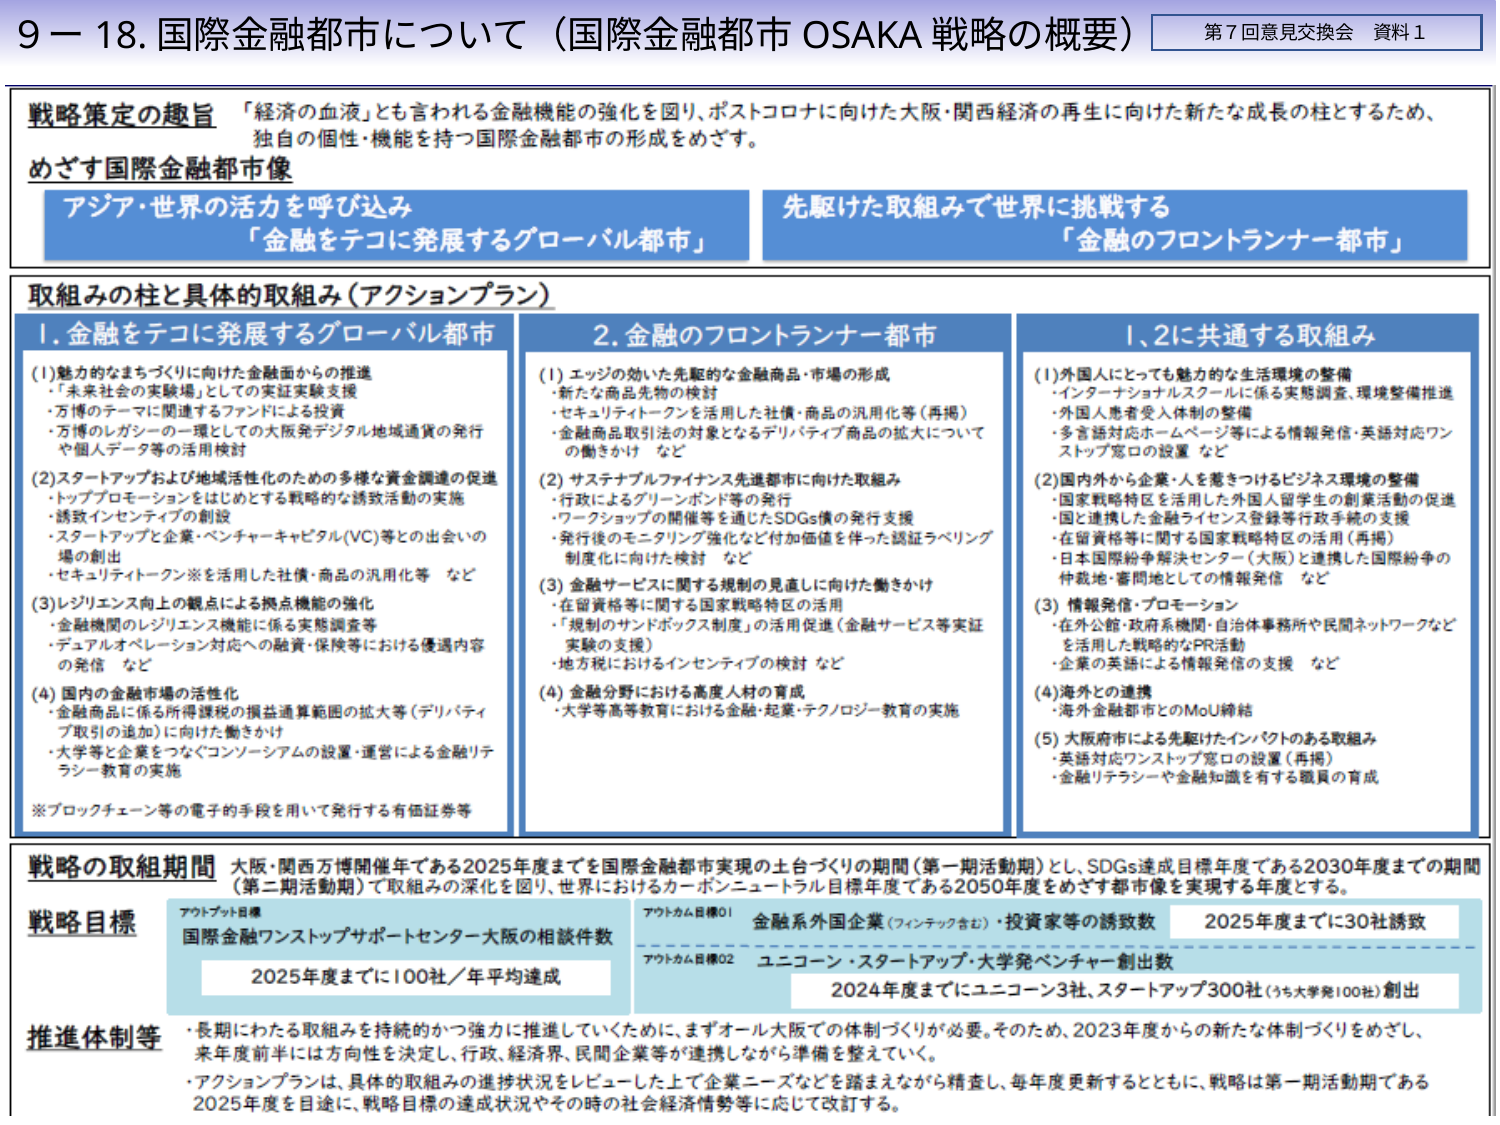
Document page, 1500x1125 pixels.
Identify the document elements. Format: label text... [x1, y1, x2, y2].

text_box ９ー18.国際金融都市について（国際金融都市OSAKA戦略の概要） [0, 0, 1496, 67]
picture [5, 85, 1496, 1116]
text_box 第７回意見交換会 資料１ [1151, 14, 1483, 51]
